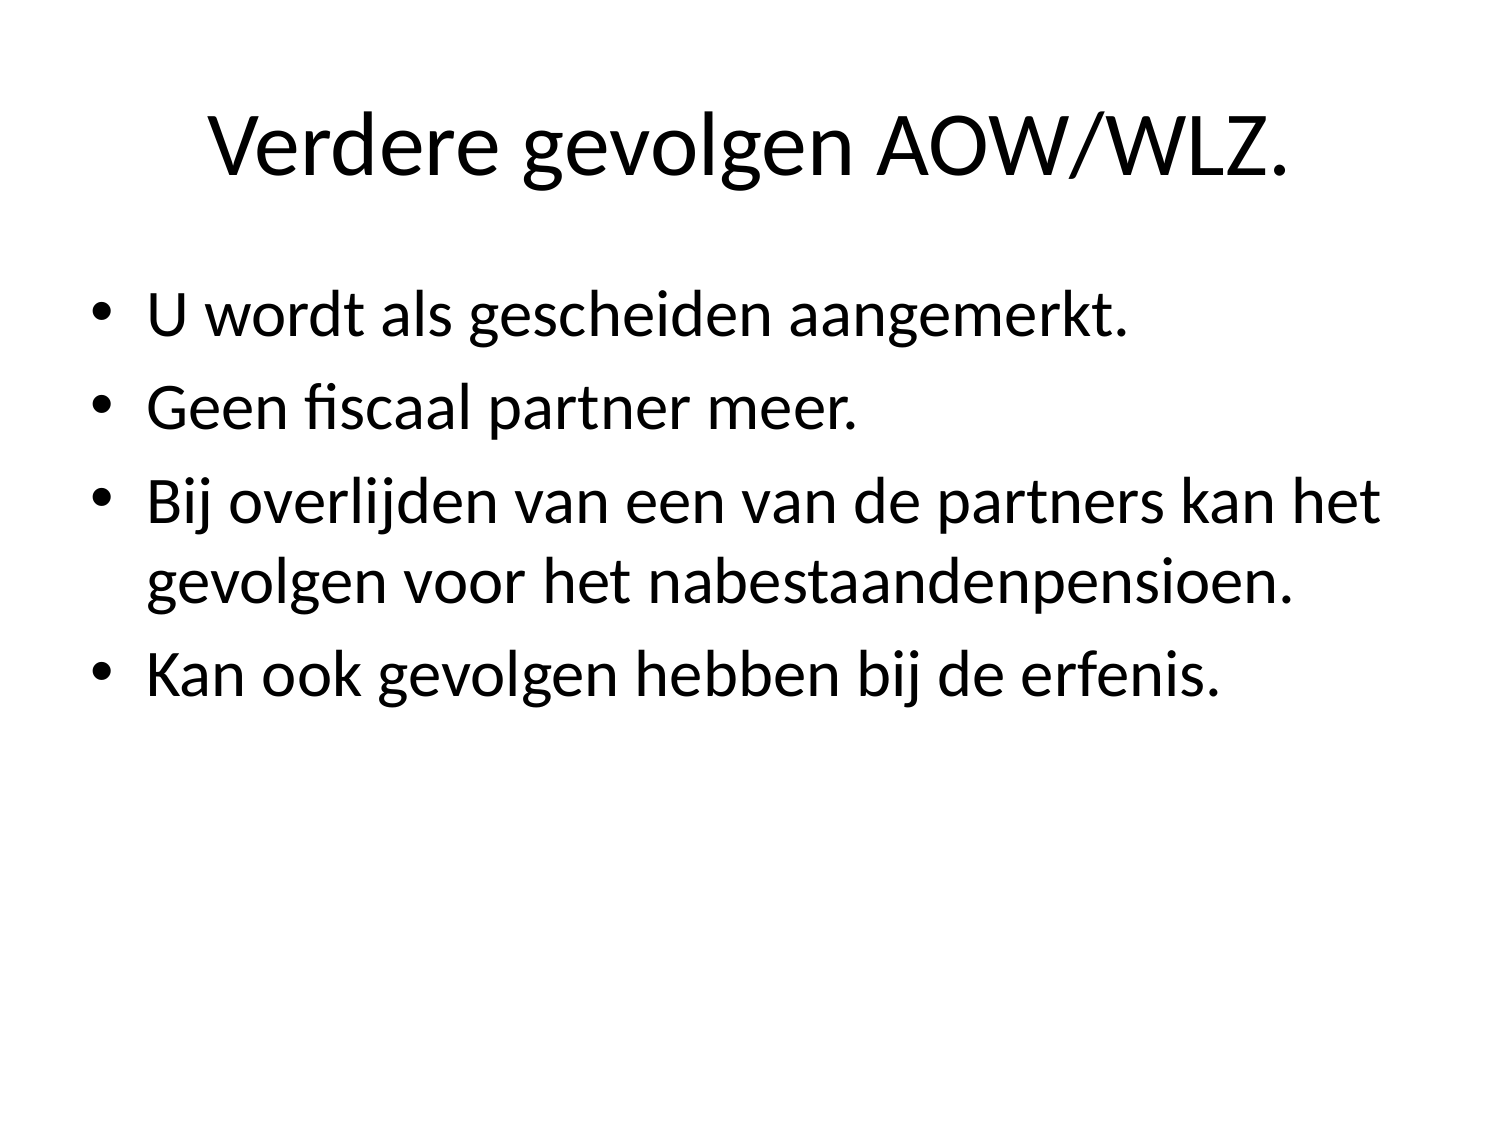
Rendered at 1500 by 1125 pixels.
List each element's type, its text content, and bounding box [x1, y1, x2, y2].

list U wordt als gescheiden aangemerkt. Geen fiscaal partner meer. Bij overlijden van een van de partners kan het gevolgen voor het nabestaandenpensioen. Kan ook gevolgen hebben bij de erfenis. [75, 262, 1425, 1005]
title Verdere gevolgen AOW/WLZ. [75, 45, 1425, 233]
